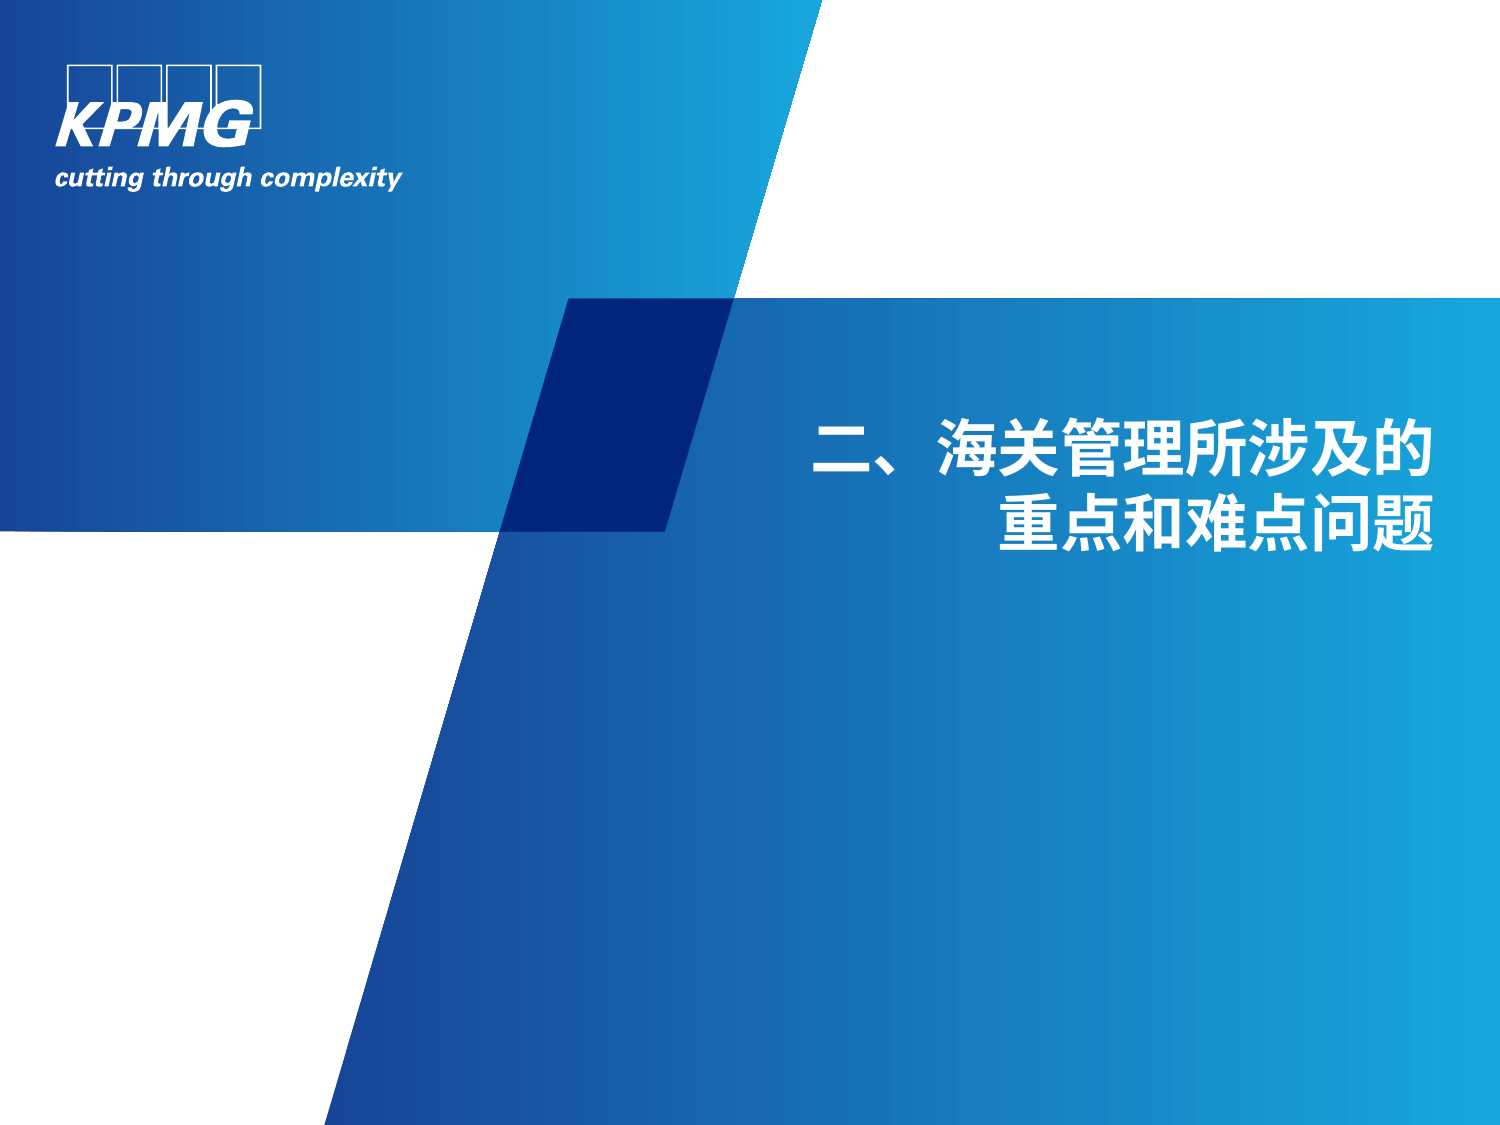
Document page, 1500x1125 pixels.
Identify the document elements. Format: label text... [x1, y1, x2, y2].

title 二、海关管理所涉及的重点和难点问题 [761, 408, 1436, 764]
